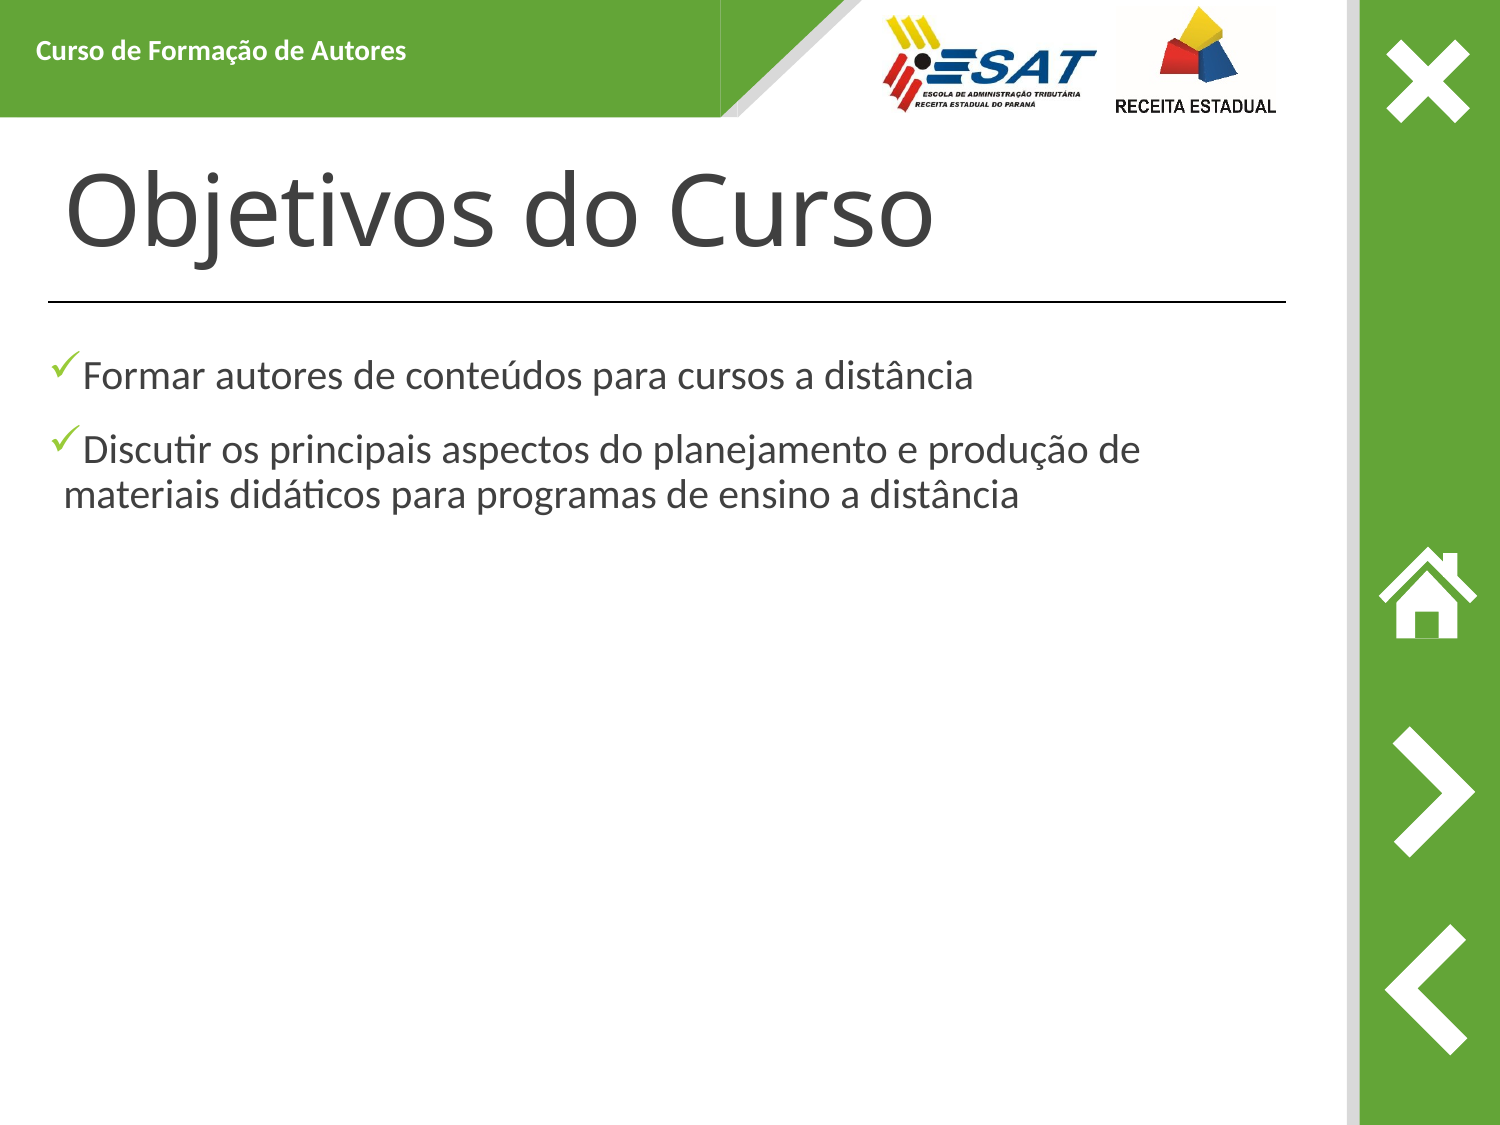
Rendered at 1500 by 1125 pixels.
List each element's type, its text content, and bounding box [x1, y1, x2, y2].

picture [1116, 6, 1276, 113]
title Objetivos do Curso [48, 157, 1286, 279]
list Formar autores de conteúdos para cursos a distância Discutir os principais aspectos do planejamento e produção de materiais didáticos para programas de ensino a distância [48, 345, 1286, 1084]
footer Curso de Formação de Autores [21, 23, 717, 84]
picture [882, 15, 1097, 113]
